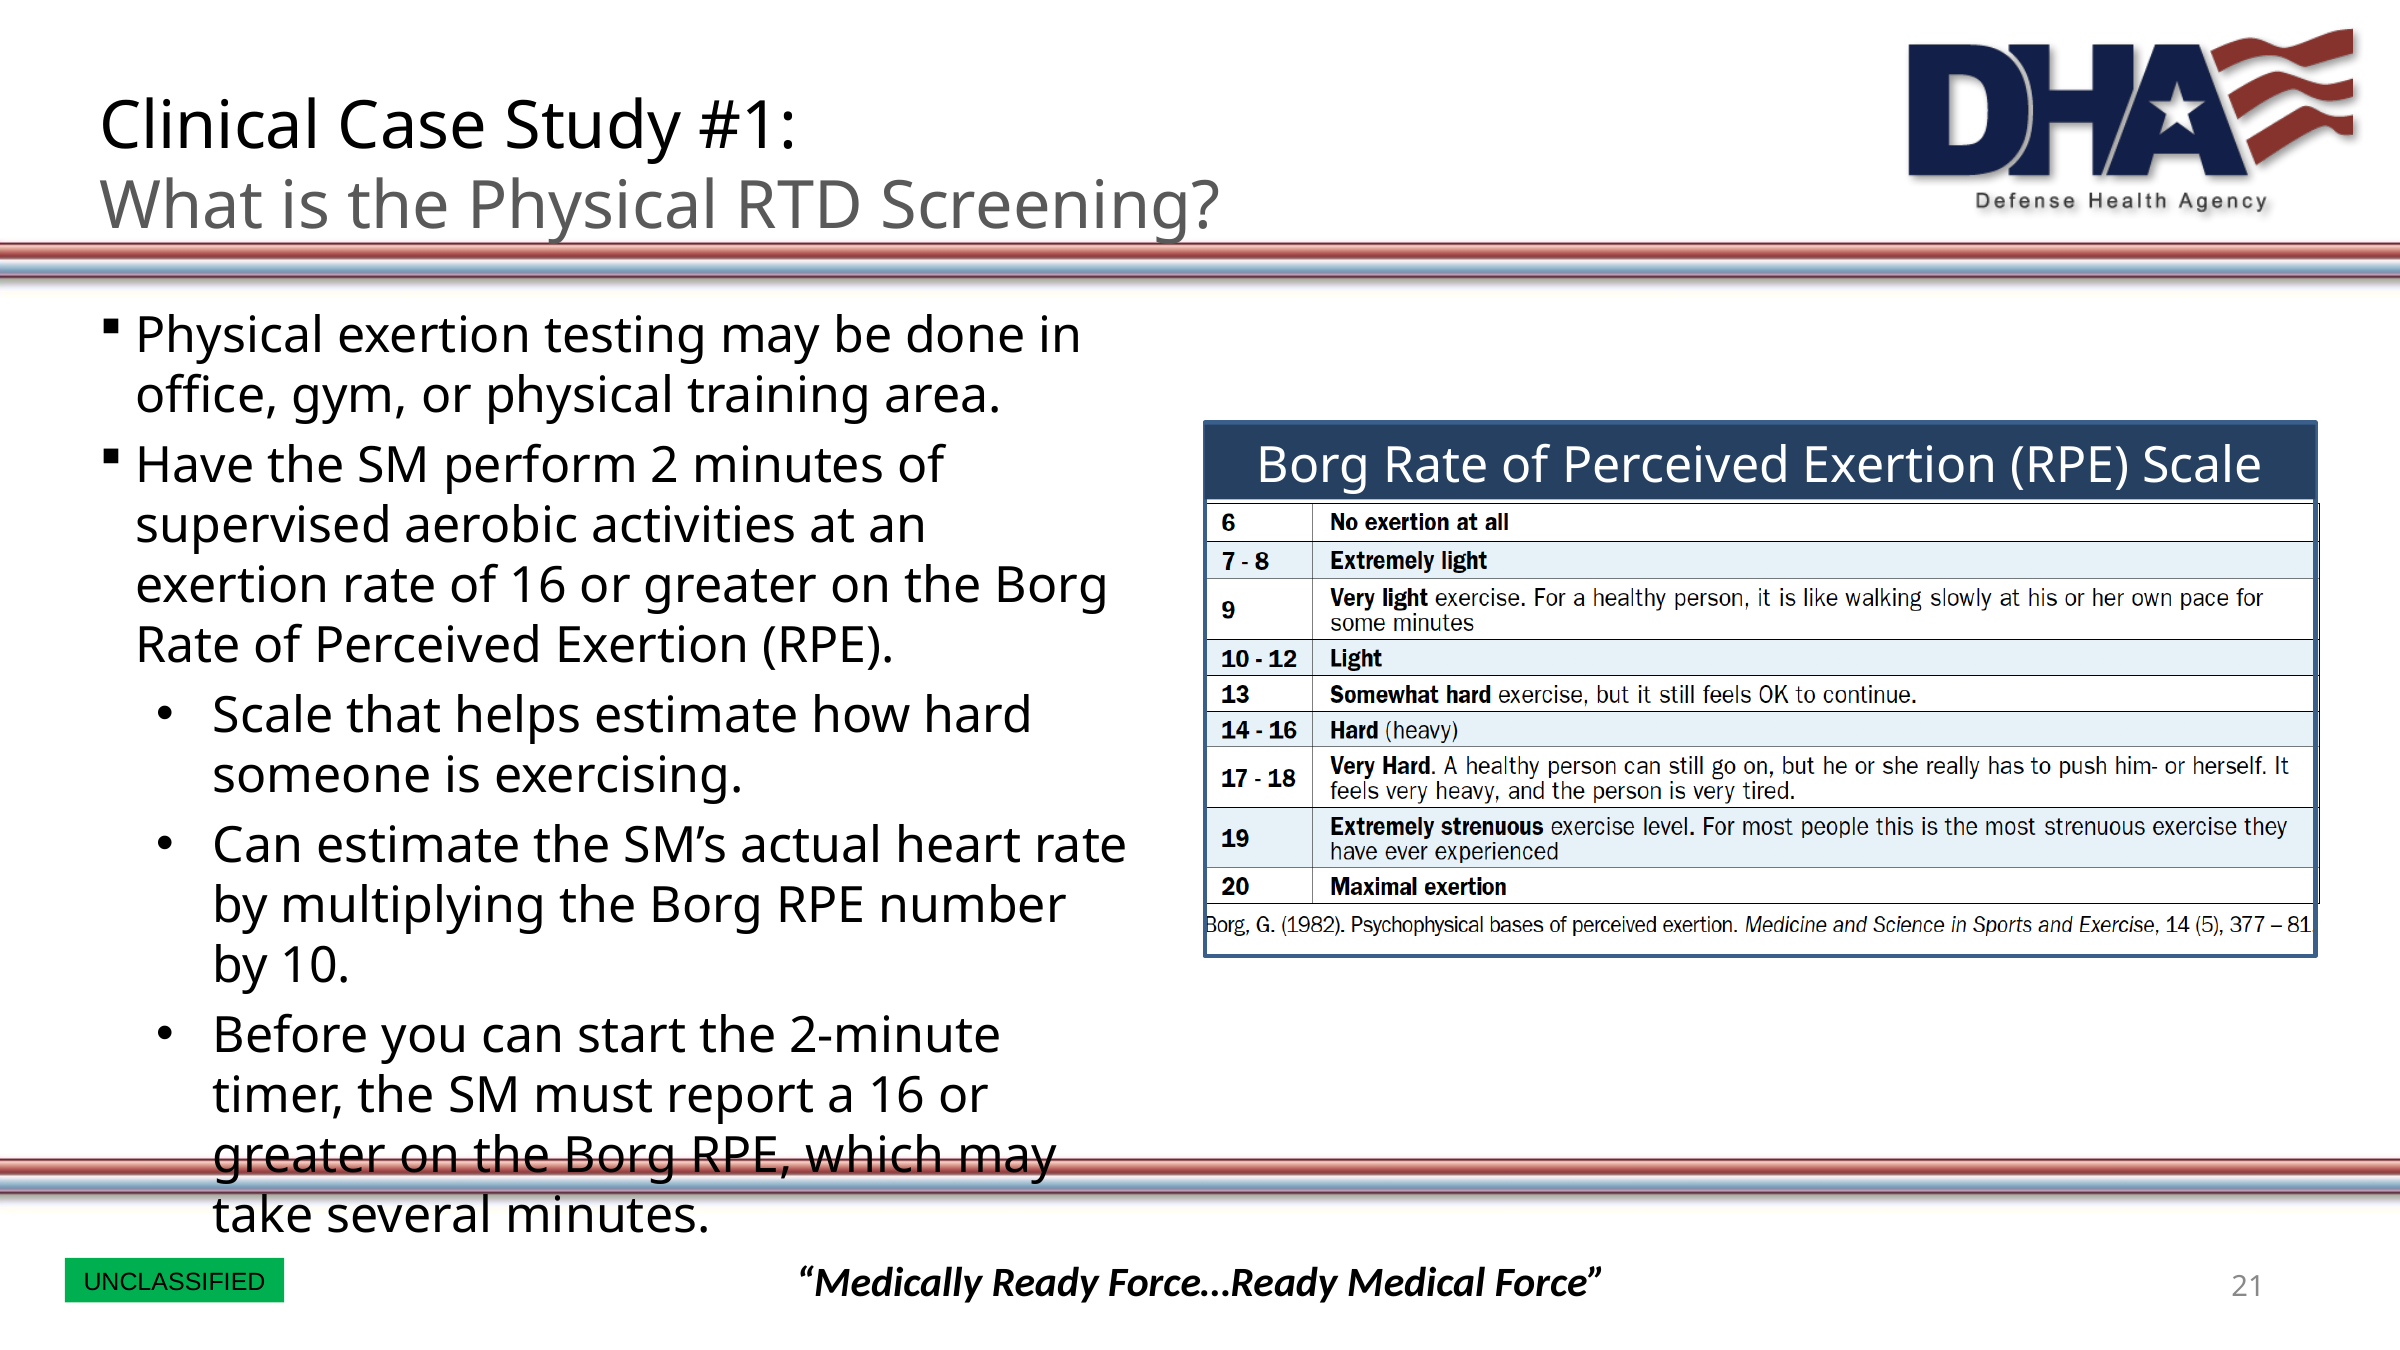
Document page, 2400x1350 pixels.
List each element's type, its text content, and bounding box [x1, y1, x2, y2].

picture [1908, 28, 2353, 213]
slide_number 21 [2000, 1251, 2280, 1324]
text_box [1185, 422, 2345, 957]
picture [0, 237, 2400, 297]
title Clinical Case Study #1: What is the Physical RTD Screening? [84, 74, 1736, 231]
picture [0, 1153, 2400, 1213]
list Physical exertion testing may be done in office, gym, or physical training area. Have the SM perform 2 minutes of supervised aerobic activities at an exertion rate of 16 or greater on the Borg Rate of Perceived Exertion (RPE). Scale that helps estimate how hard someone is exercising. Can estimate the SM’s actual heart rate by multiplying the Borg RPE number by 10. Before you can start the 2-minute timer, the SM must report a 16 or greater on the Borg RPE, which may take several minutes. [84, 295, 1145, 1187]
